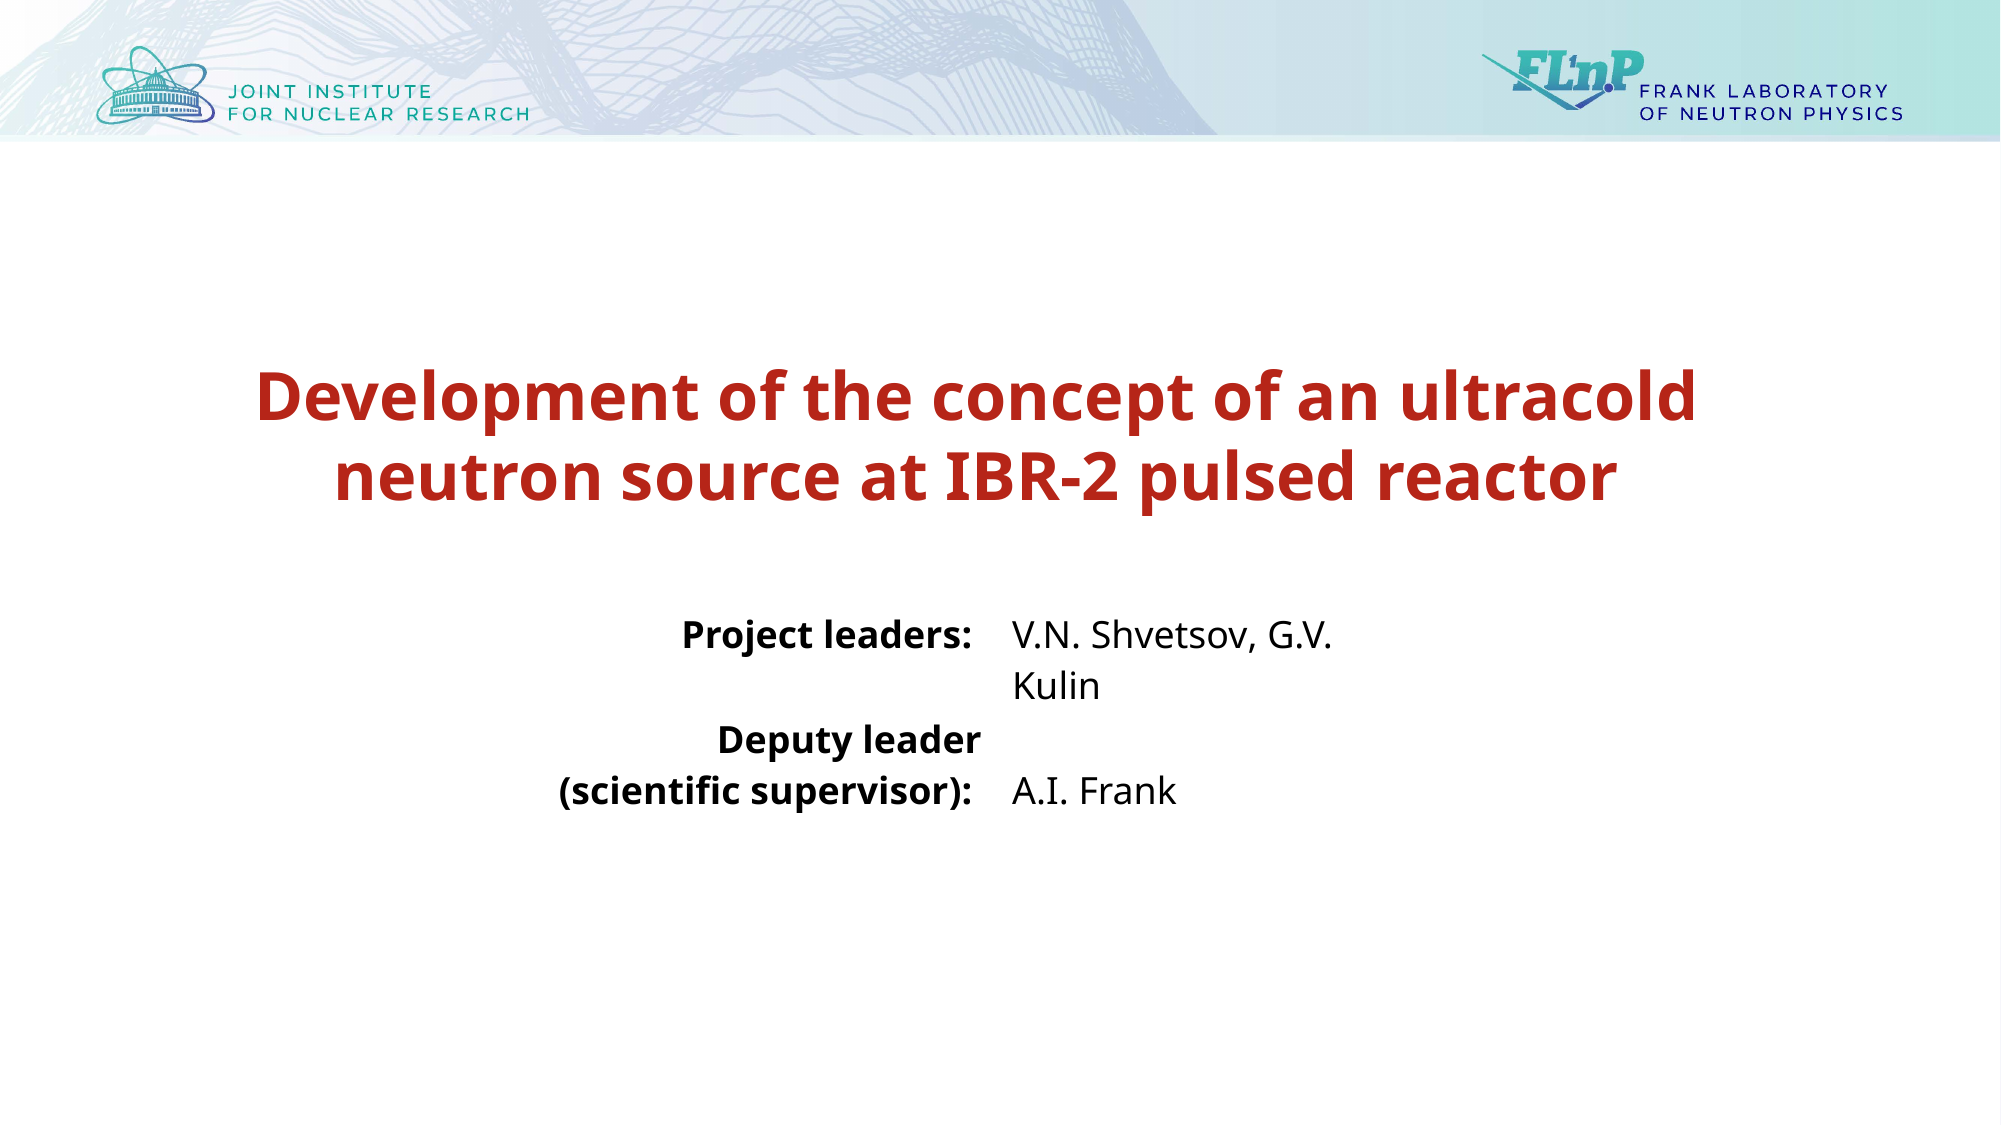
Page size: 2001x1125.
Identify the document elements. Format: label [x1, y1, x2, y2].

picture [0, 0, 2001, 1125]
text_box [0, 141, 2000, 1125]
